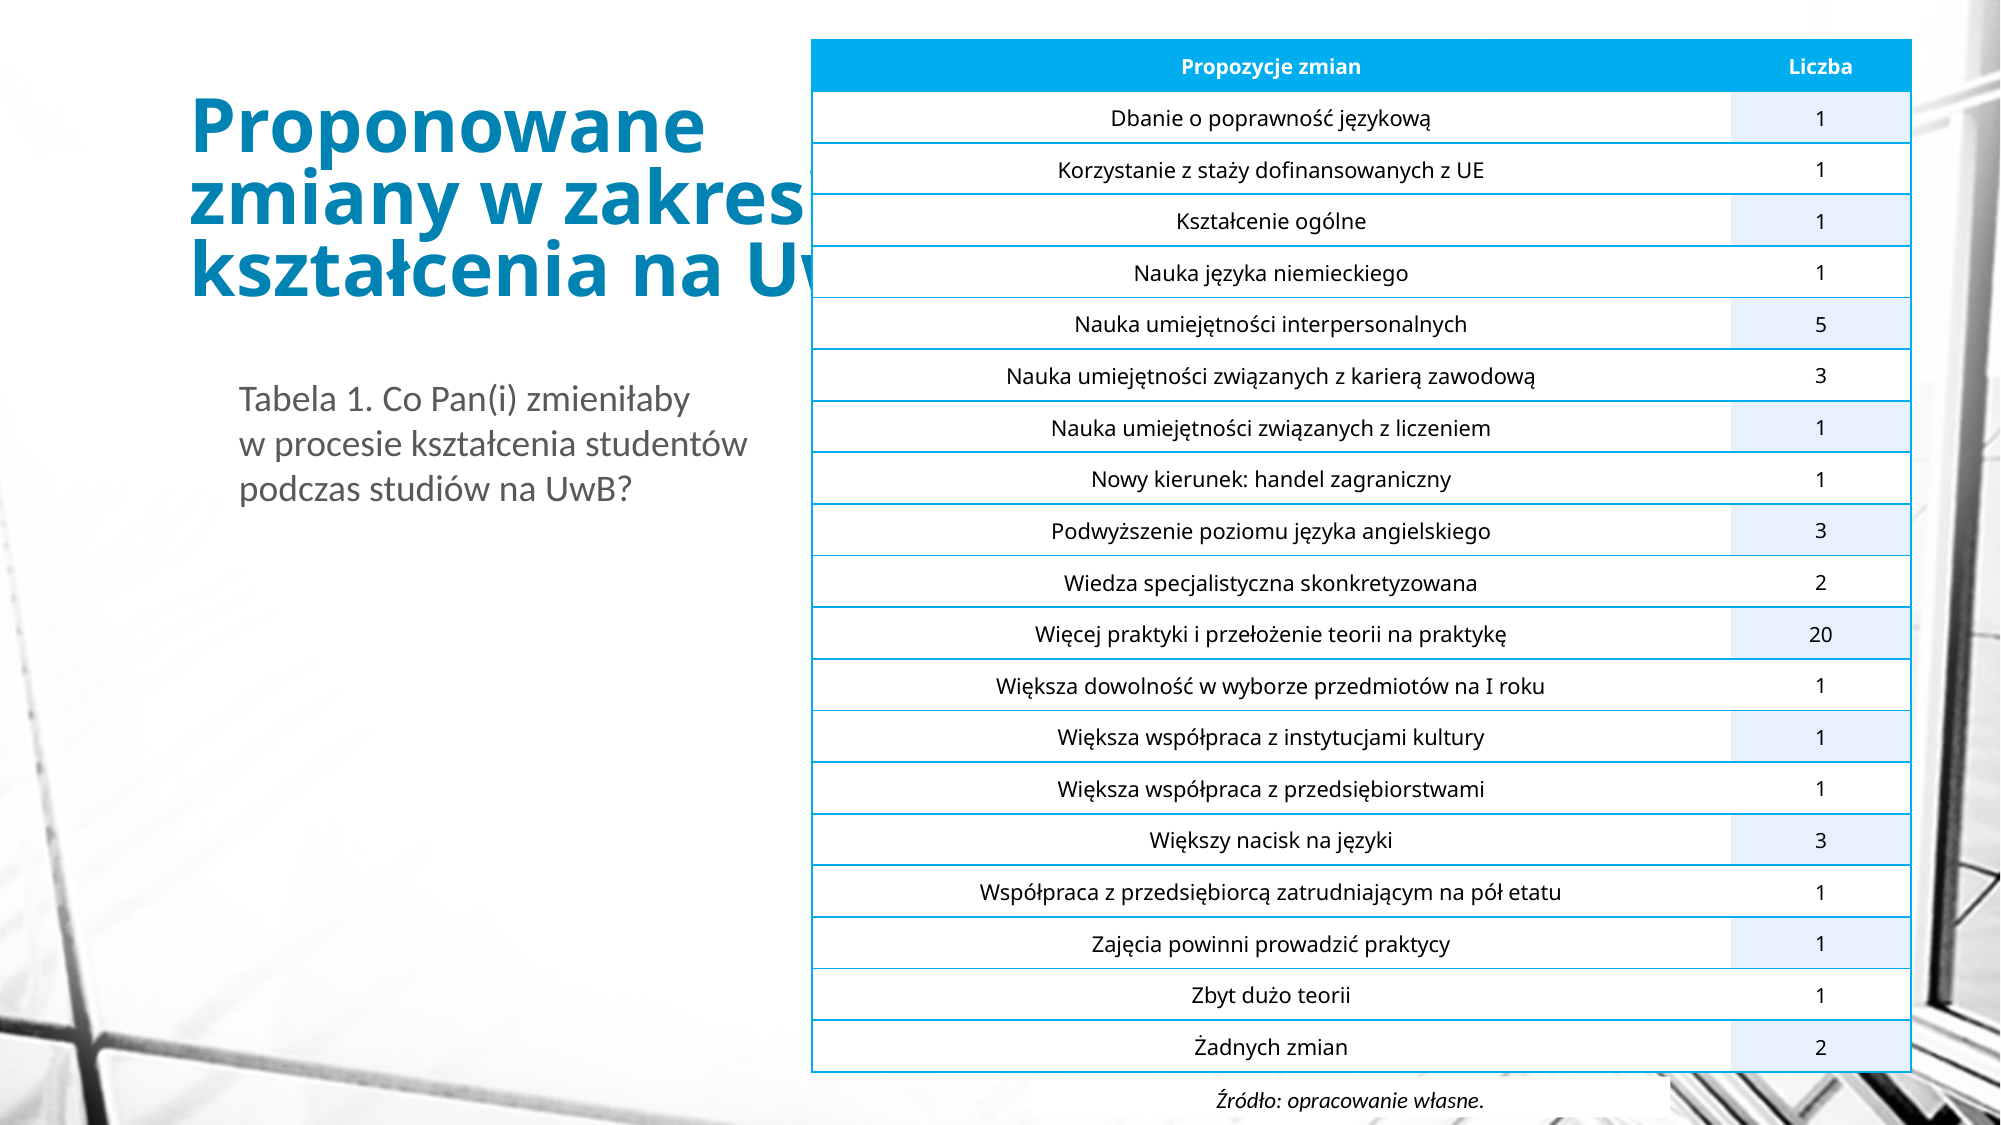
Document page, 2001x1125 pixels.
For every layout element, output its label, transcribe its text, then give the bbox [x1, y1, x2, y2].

table_cell Większy nacisk na języki [813, 815, 1731, 864]
table_cell Nauka umiejętności interpersonalnych [813, 298, 1731, 348]
table_cell Większa współpraca z przedsiębiorstwami [813, 763, 1731, 813]
table_cell Współpraca z przedsiębiorcą zatrudniającym na pół etatu [813, 866, 1731, 916]
table_cell 20 [1731, 608, 1910, 658]
table_cell 3 [1731, 815, 1910, 864]
table_cell 1 [1731, 195, 1910, 245]
table_cell 2 [1731, 556, 1910, 606]
table_cell 1 [1731, 763, 1910, 813]
table_cell Nauka umiejętności związanych z liczeniem [813, 402, 1731, 451]
table_cell Podwyższenie poziomu języka angielskiego [813, 505, 1731, 555]
table_cell Wiedza specjalistyczna skonkretyzowana [813, 556, 1731, 606]
table_header Liczba [1731, 40, 1910, 90]
table_cell Nauka języka niemieckiego [813, 247, 1731, 297]
table_cell 3 [1731, 350, 1910, 400]
title Proponowane zmiany w zakresie kształcenia na UwB: [174, 87, 811, 319]
table_header Propozycje zmian [813, 40, 1731, 90]
text_box Źródło: opracowanie własne. [1031, 1076, 1671, 1118]
table_cell 1 [1731, 711, 1910, 761]
table_cell Nauka umiejętności związanych z karierą zawodową [813, 350, 1731, 400]
table_cell 3 [1731, 505, 1910, 555]
table_cell Większa współpraca z instytucjami kultury [813, 711, 1731, 761]
table_cell 1 [1731, 453, 1910, 503]
table_cell 1 [1731, 918, 1910, 968]
table_cell Większa dowolność w wyborze przedmiotów na I roku [813, 660, 1731, 710]
table_cell Zajęcia powinni prowadzić praktycy [813, 918, 1731, 968]
table_cell 1 [1731, 866, 1910, 916]
table_cell 1 [1731, 969, 1910, 1019]
text_box Tabela 1. Co Pan(i) zmieniłaby w procesie kształcenia studentów podczas studiów na UwB? [224, 366, 775, 517]
table_cell Dbanie o poprawność językową [813, 92, 1731, 142]
table_cell Nowy kierunek: handel zagraniczny [813, 453, 1731, 503]
table_cell 1 [1731, 402, 1910, 451]
table_cell 2 [1731, 1021, 1910, 1071]
table_cell Więcej praktyki i przełożenie teorii na praktykę [813, 608, 1731, 658]
table_cell Zbyt dużo teorii [813, 969, 1731, 1019]
table_cell 5 [1731, 298, 1910, 348]
table_cell 1 [1731, 144, 1910, 193]
table_cell 1 [1731, 660, 1910, 710]
table_cell 1 [1731, 247, 1910, 297]
table_cell Kształcenie ogólne [813, 195, 1731, 245]
table_cell Żadnych zmian [813, 1021, 1731, 1071]
picture [0, 0, 2001, 1125]
table_cell 1 [1731, 92, 1910, 142]
table_cell Korzystanie z staży dofinansowanych z UE [813, 144, 1731, 193]
